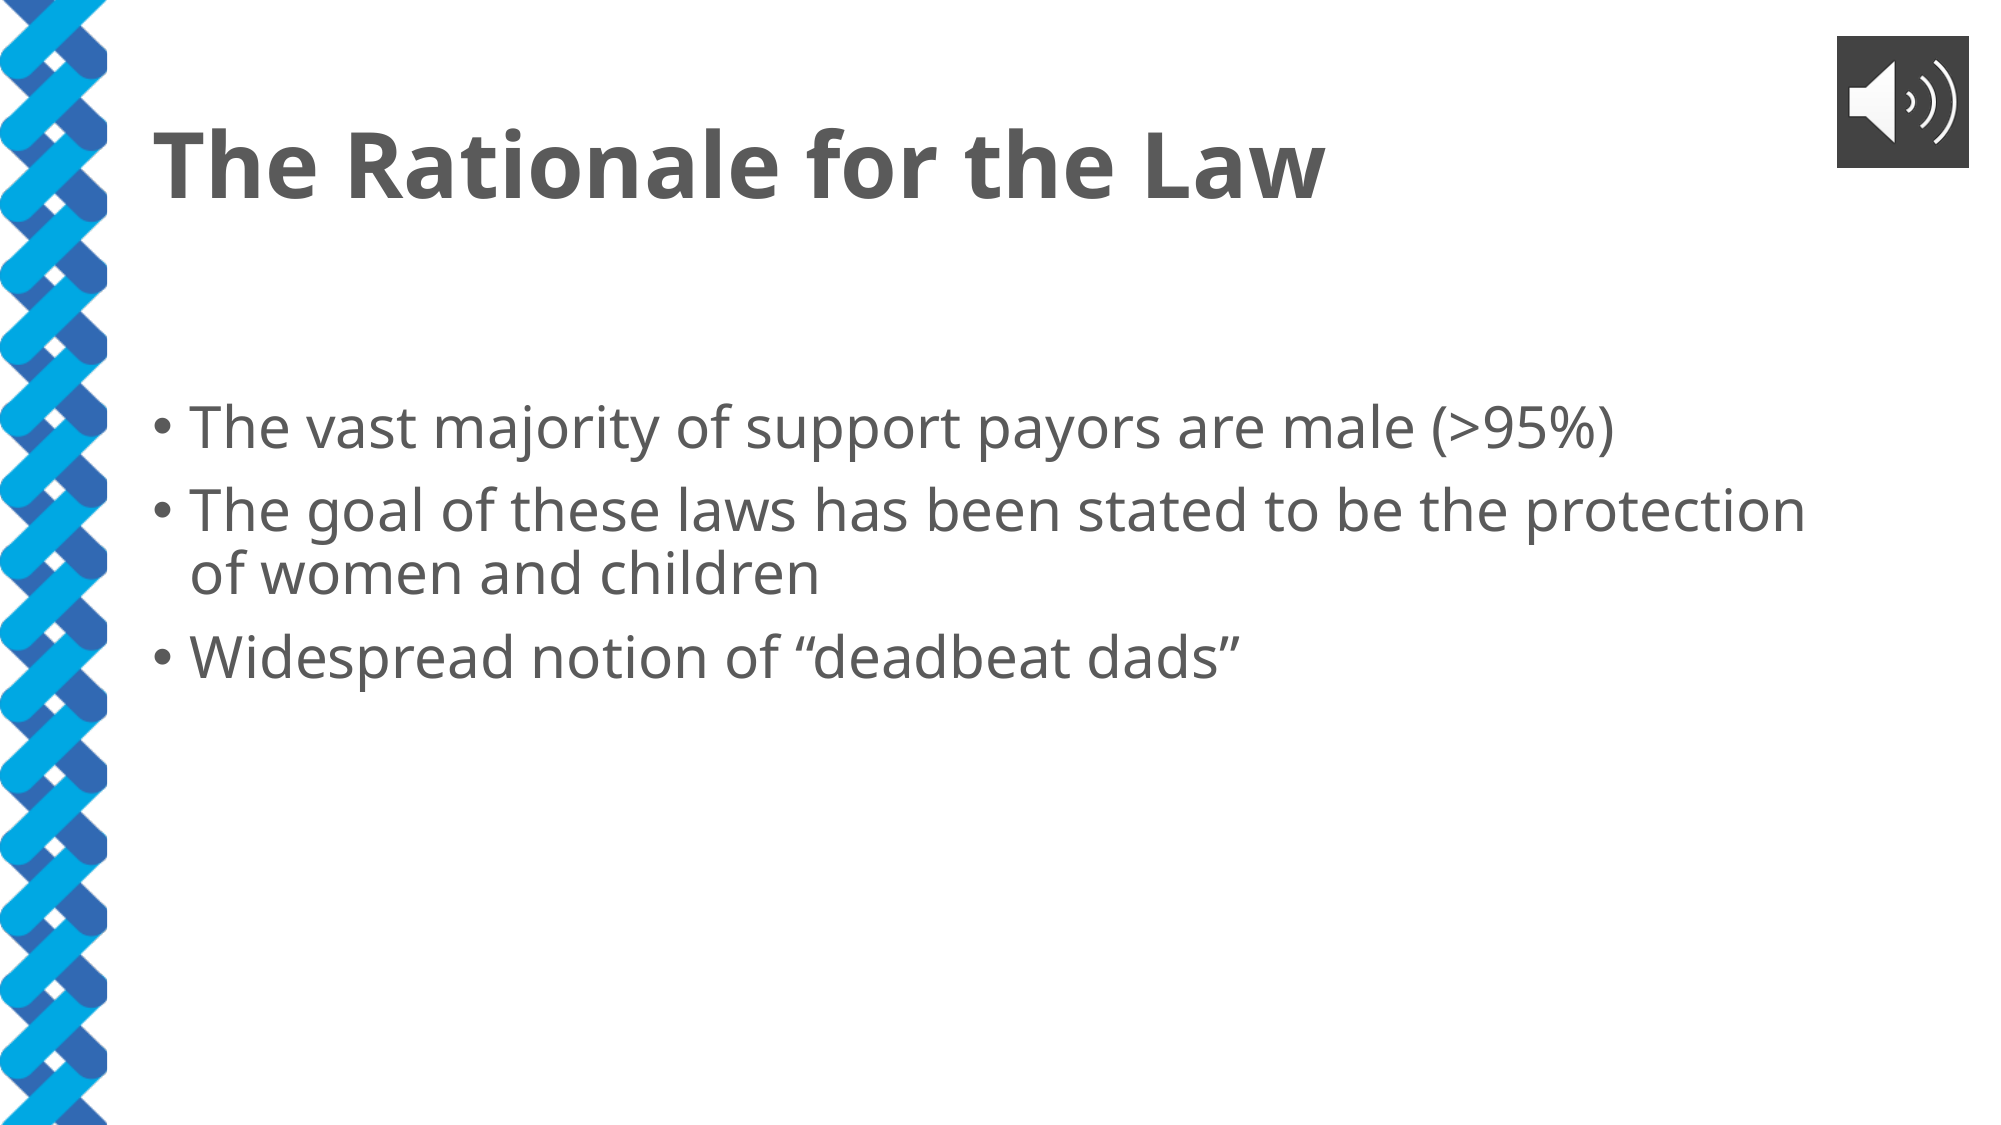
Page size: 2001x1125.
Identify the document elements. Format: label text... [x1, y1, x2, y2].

picture [1836, 35, 1970, 169]
list The vast majority of support payors are male (>95%) The goal of these laws has been stated to be the protection of women and children Widespread notion of “deadbeat dads” [137, 299, 1863, 1014]
title The Rationale for the Law [137, 59, 1863, 278]
